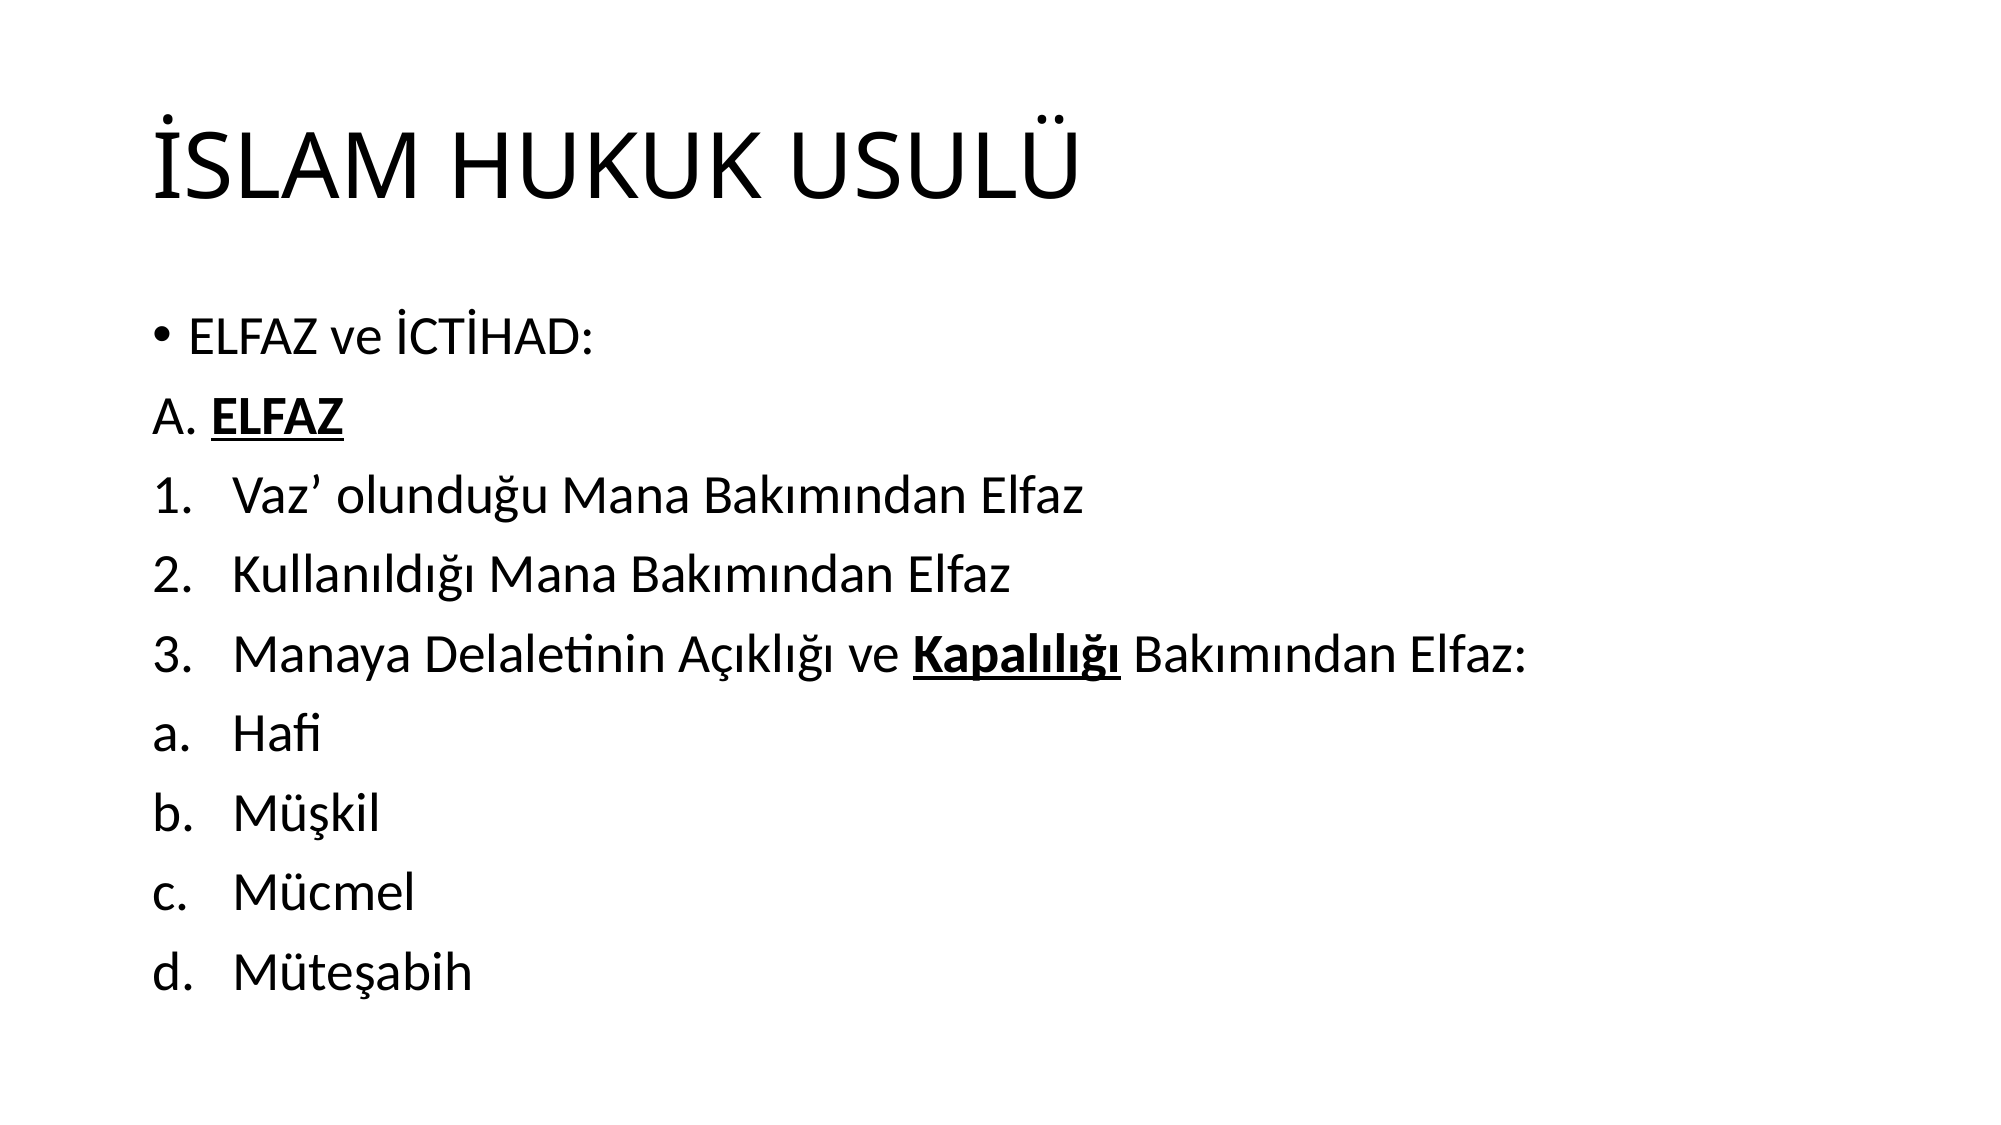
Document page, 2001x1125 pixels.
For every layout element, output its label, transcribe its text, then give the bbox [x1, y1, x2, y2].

title İSLAM HUKUK USULÜ [137, 59, 1863, 278]
list ELFAZ ve İCTİHAD: A. ELFAZ Vaz’ olunduğu Mana Bakımından Elfaz Kullanıldığı Mana Bakımından Elfaz Manaya Delaletinin Açıklığı ve Kapalılığı Bakımından Elfaz: Hafi Müşkil Mücmel Müteşabih [137, 299, 1863, 1014]
